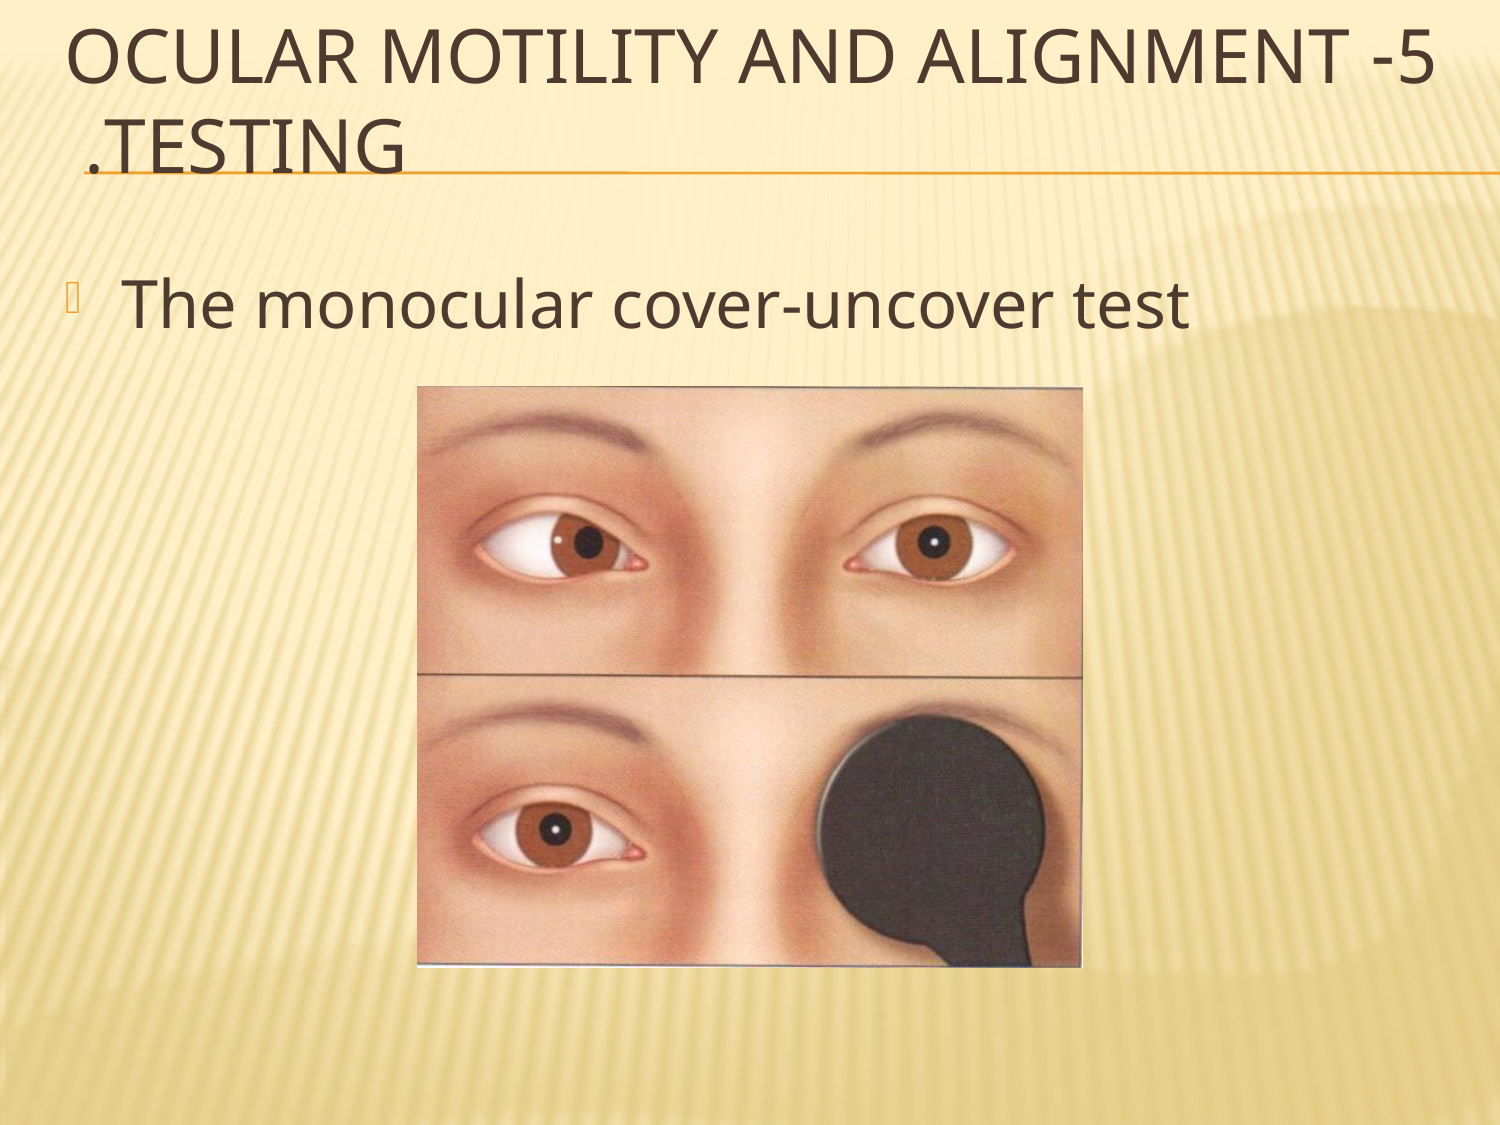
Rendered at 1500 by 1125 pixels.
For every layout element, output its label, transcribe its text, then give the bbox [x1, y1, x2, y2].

list The monocular cover-uncover test [50, 254, 1475, 998]
title 5- ocular motility and alignment testing. [50, 75, 1475, 213]
picture [416, 386, 1084, 968]
